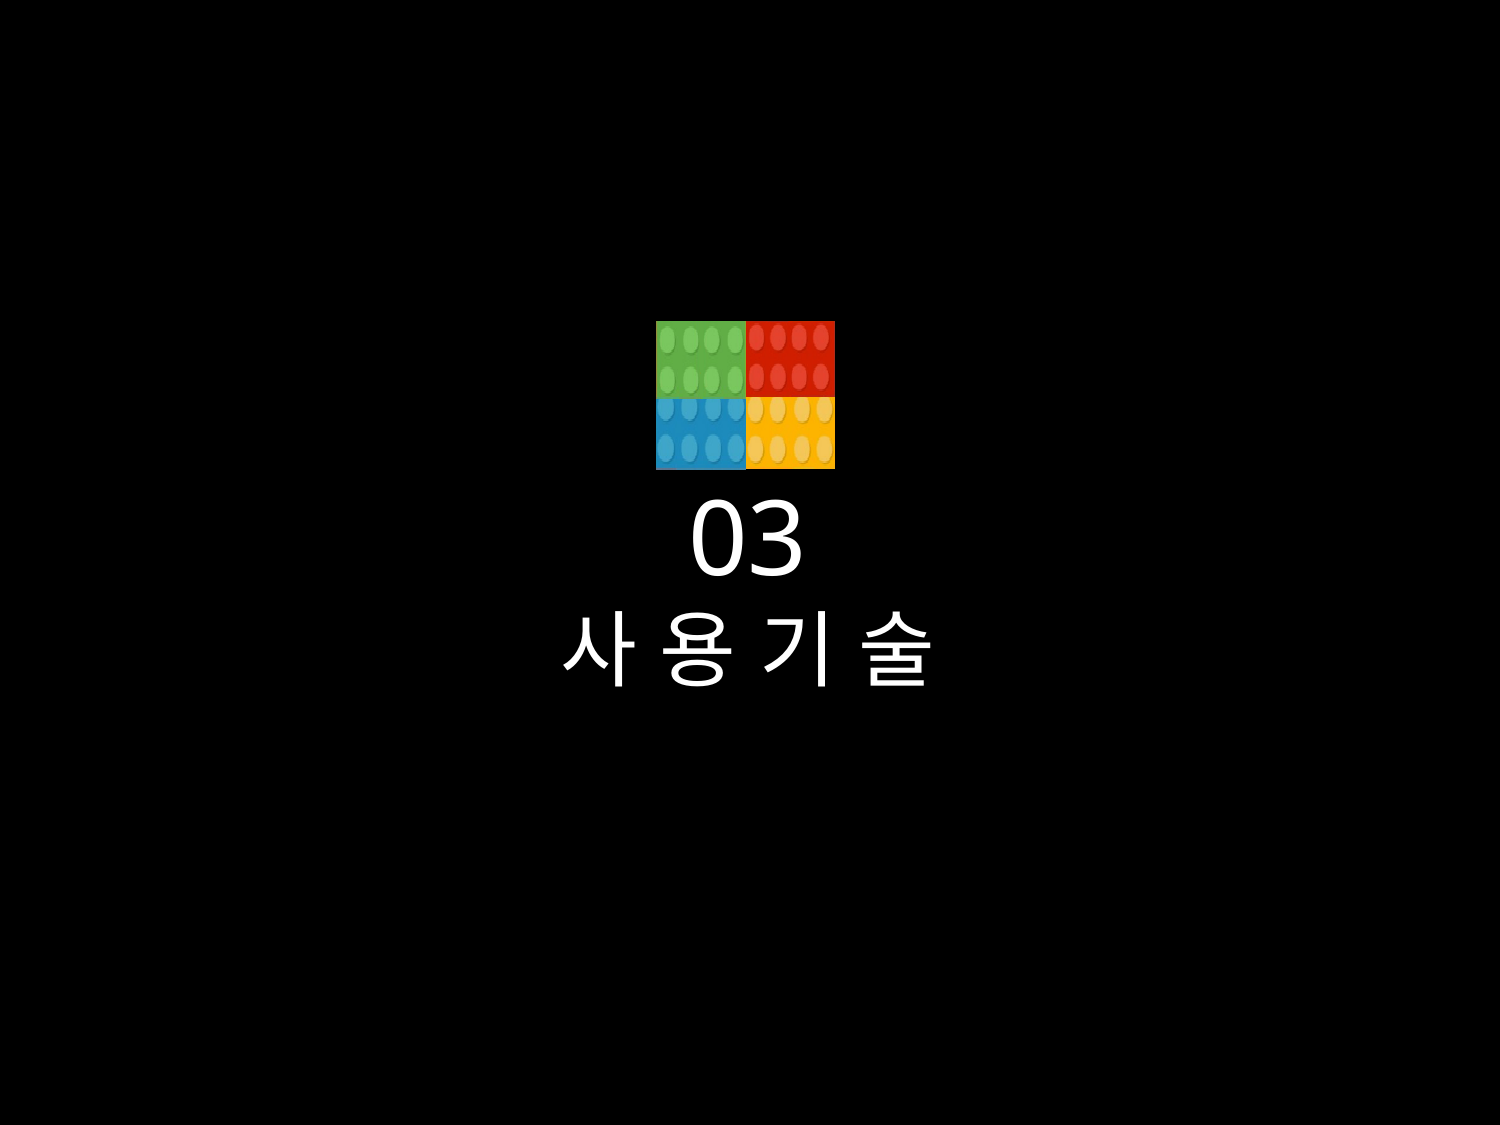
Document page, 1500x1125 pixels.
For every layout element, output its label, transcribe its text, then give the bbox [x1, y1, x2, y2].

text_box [655, 321, 836, 470]
text_box 03 사 용 기 술 [328, 464, 1168, 704]
